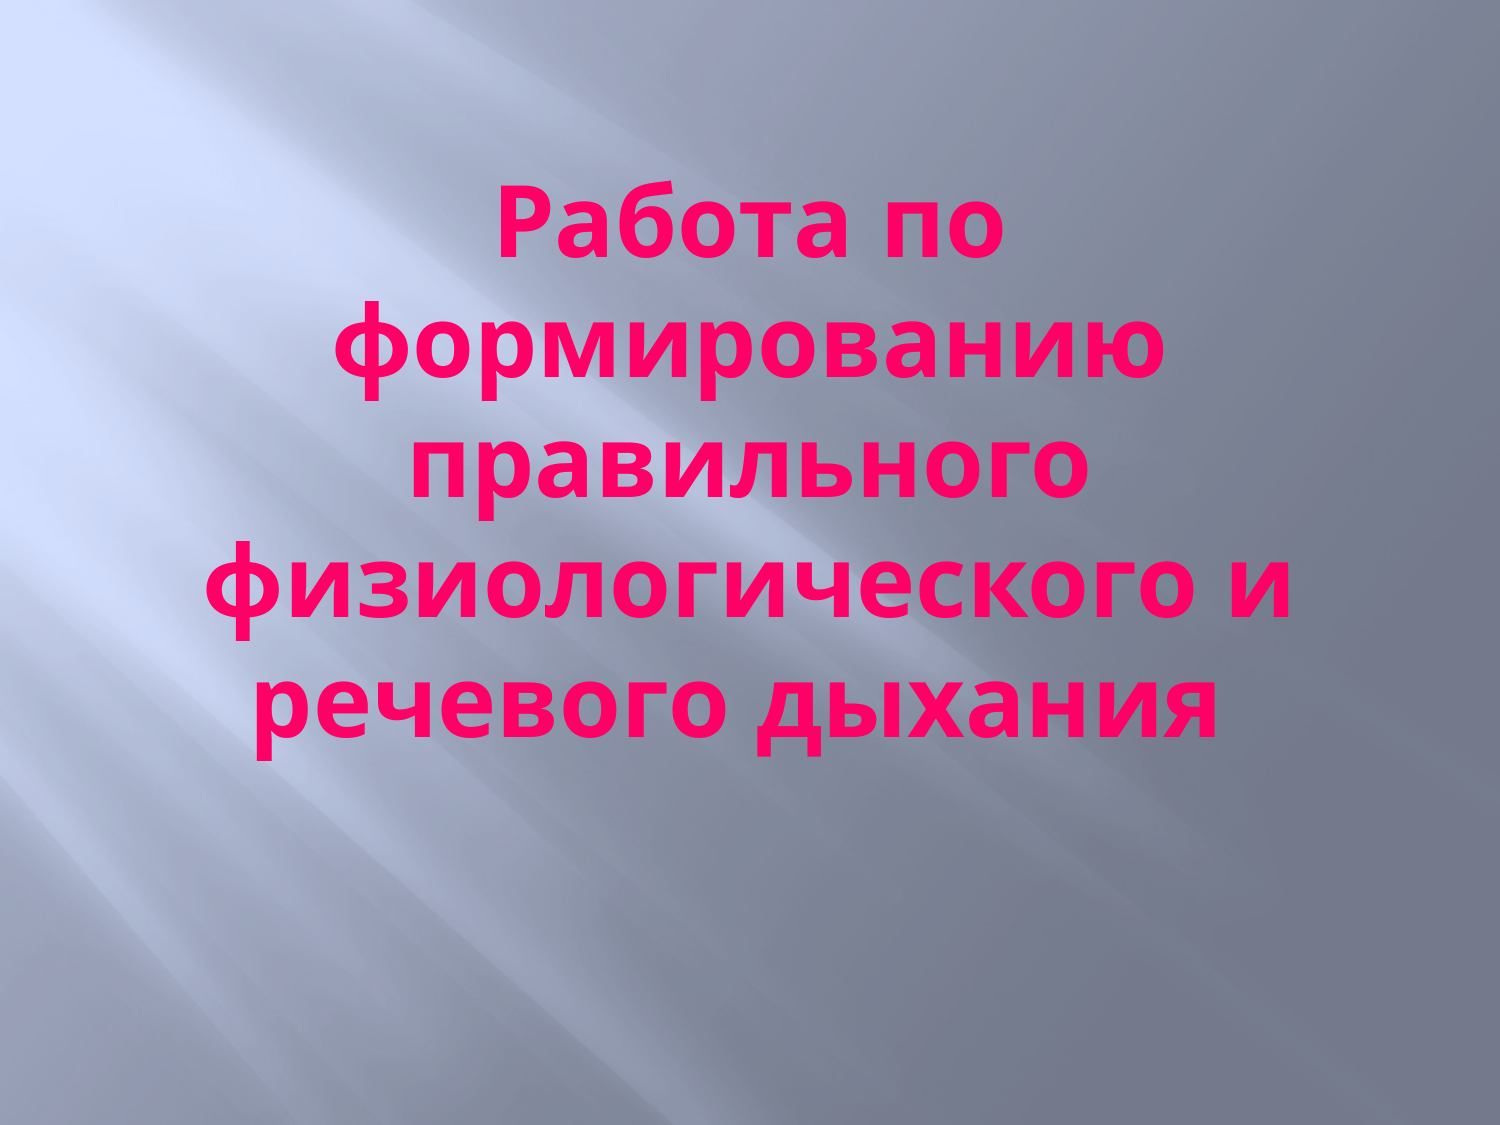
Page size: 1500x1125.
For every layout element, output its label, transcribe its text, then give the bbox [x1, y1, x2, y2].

title Работа по формированию правильного физиологического и речевого дыхания [75, 45, 1425, 870]
